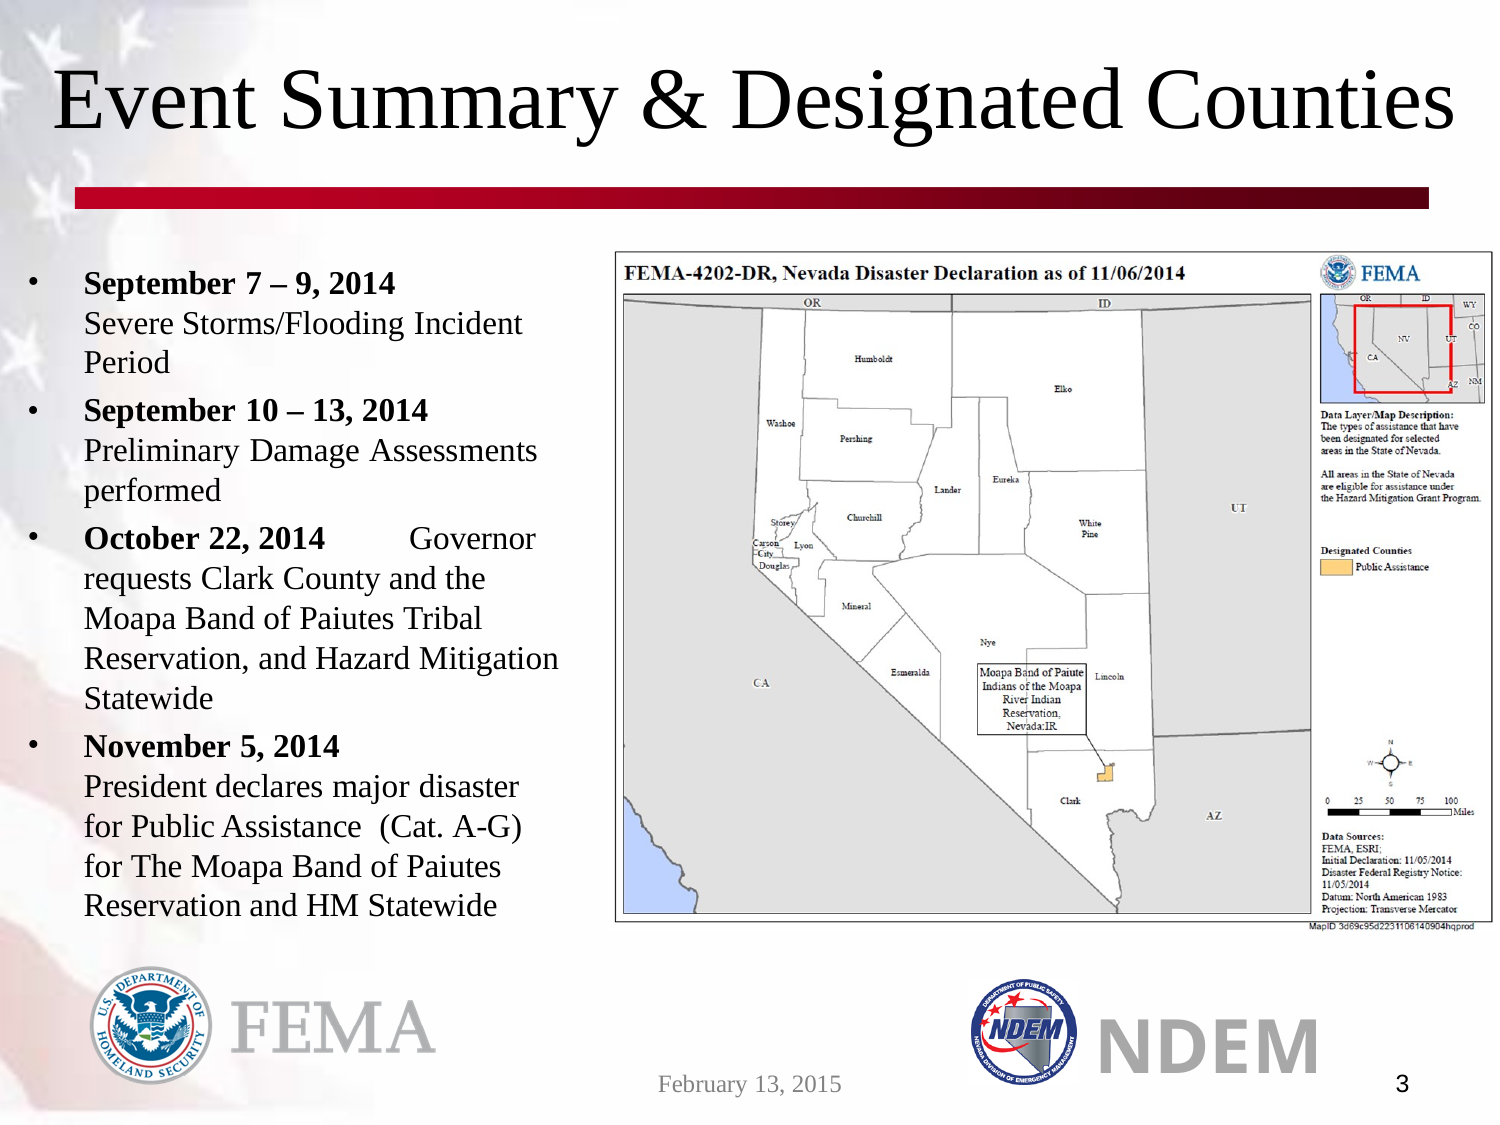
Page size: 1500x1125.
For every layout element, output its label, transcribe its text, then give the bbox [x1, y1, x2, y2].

title Event Summary & Designated Counties [41, 40, 1459, 229]
footer NDEM [1092, 998, 1326, 1125]
slide_number 3 [1377, 1067, 1414, 1125]
picture [0, 0, 1500, 1125]
text_box September 7 – 9, 2014 Severe Storms/Flooding Incident Period • September 10 – 13, 2014 Preliminary Damage Assessments performed October 22, 2014 Governor requests Clark County and the Moapa Band of Paiutes Tribal Reservation, and Hazard Mitigation Statewide November 5, 2014 President declares major disaster for Public Assistance (Cat. A-G) for The Moapa Band of Paiutes Reservation and HM Statewide [25, 260, 566, 924]
text_box [608, 249, 1500, 932]
text_box February 13, 2015 [655, 1067, 844, 1098]
